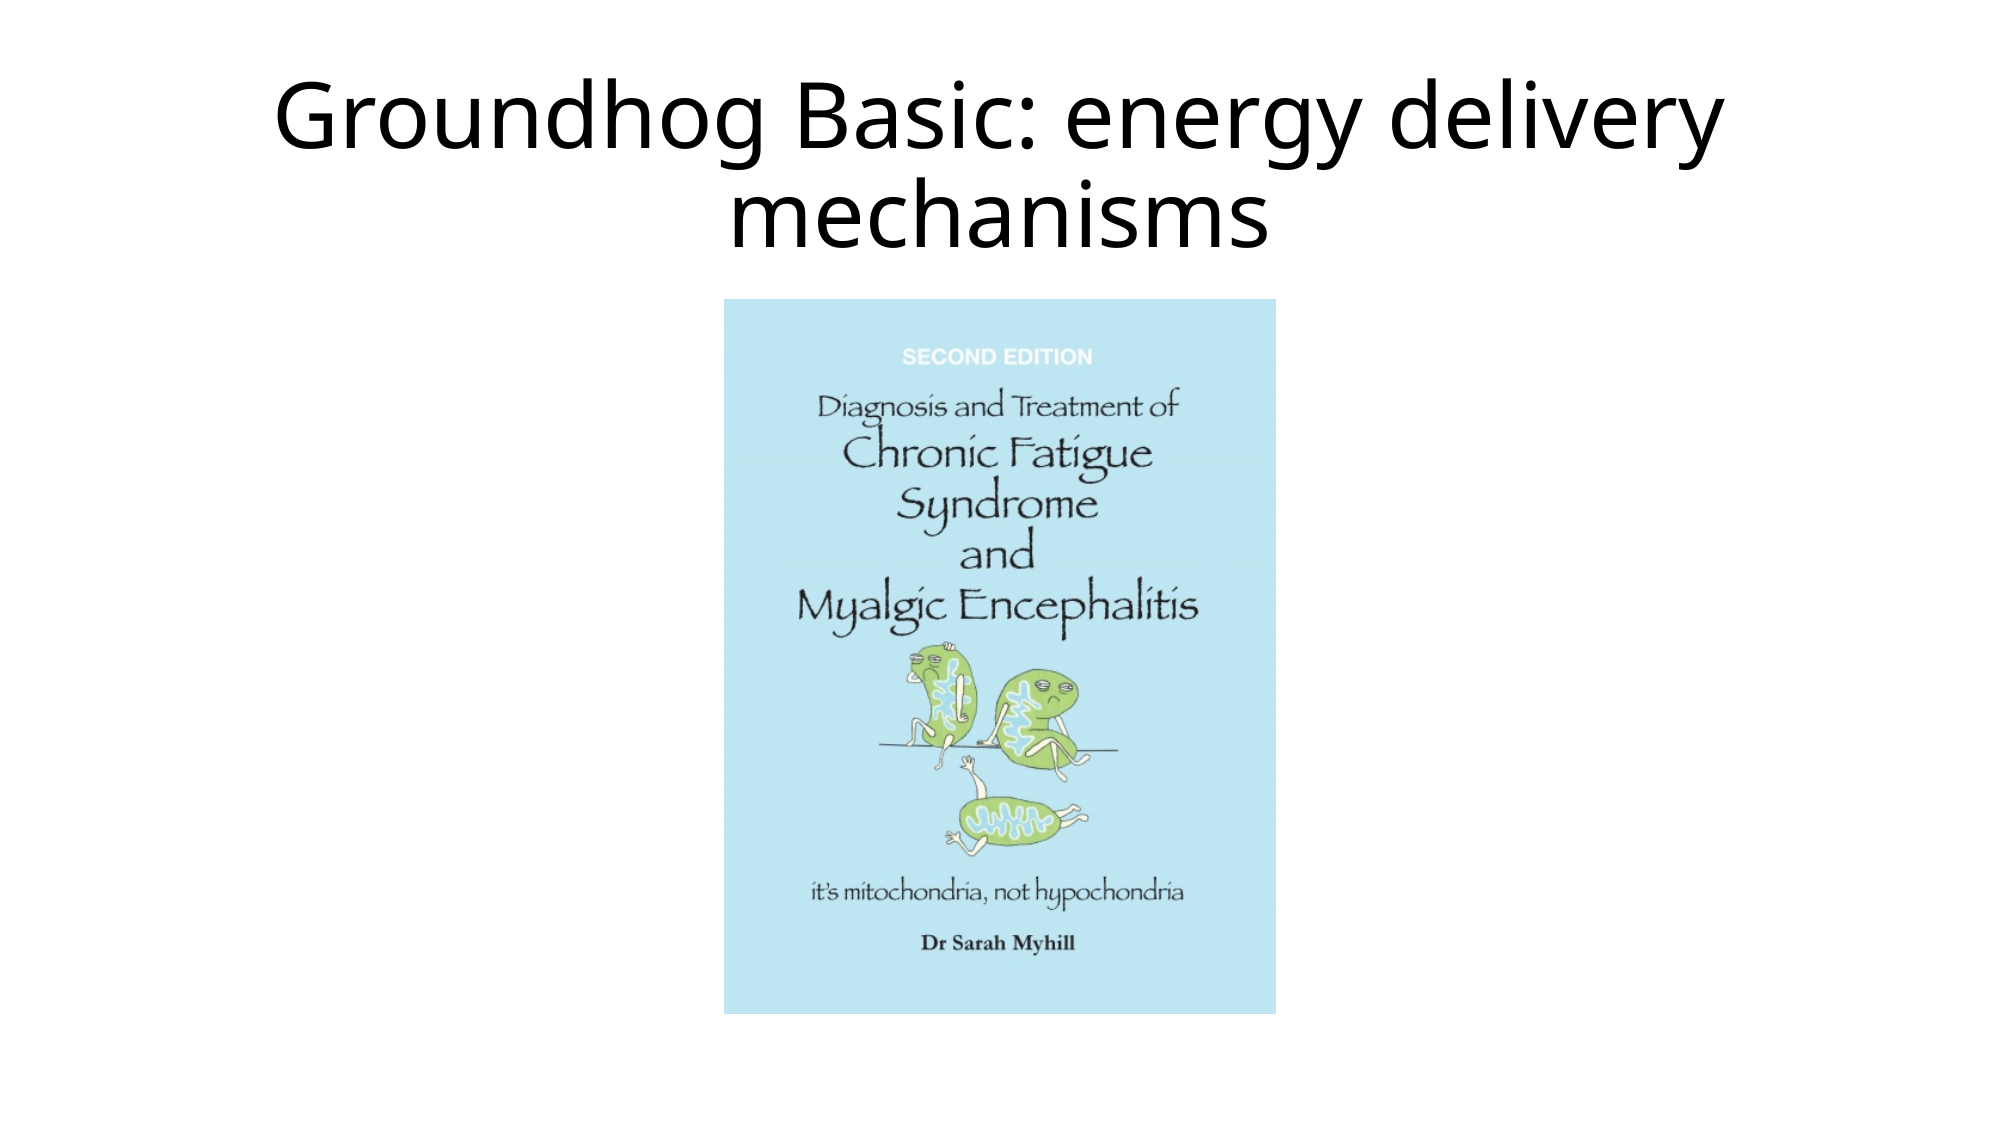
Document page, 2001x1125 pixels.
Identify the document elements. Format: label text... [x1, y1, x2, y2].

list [724, 299, 1276, 1014]
title Groundhog Basic: energy delivery mechanisms [137, 59, 1863, 278]
